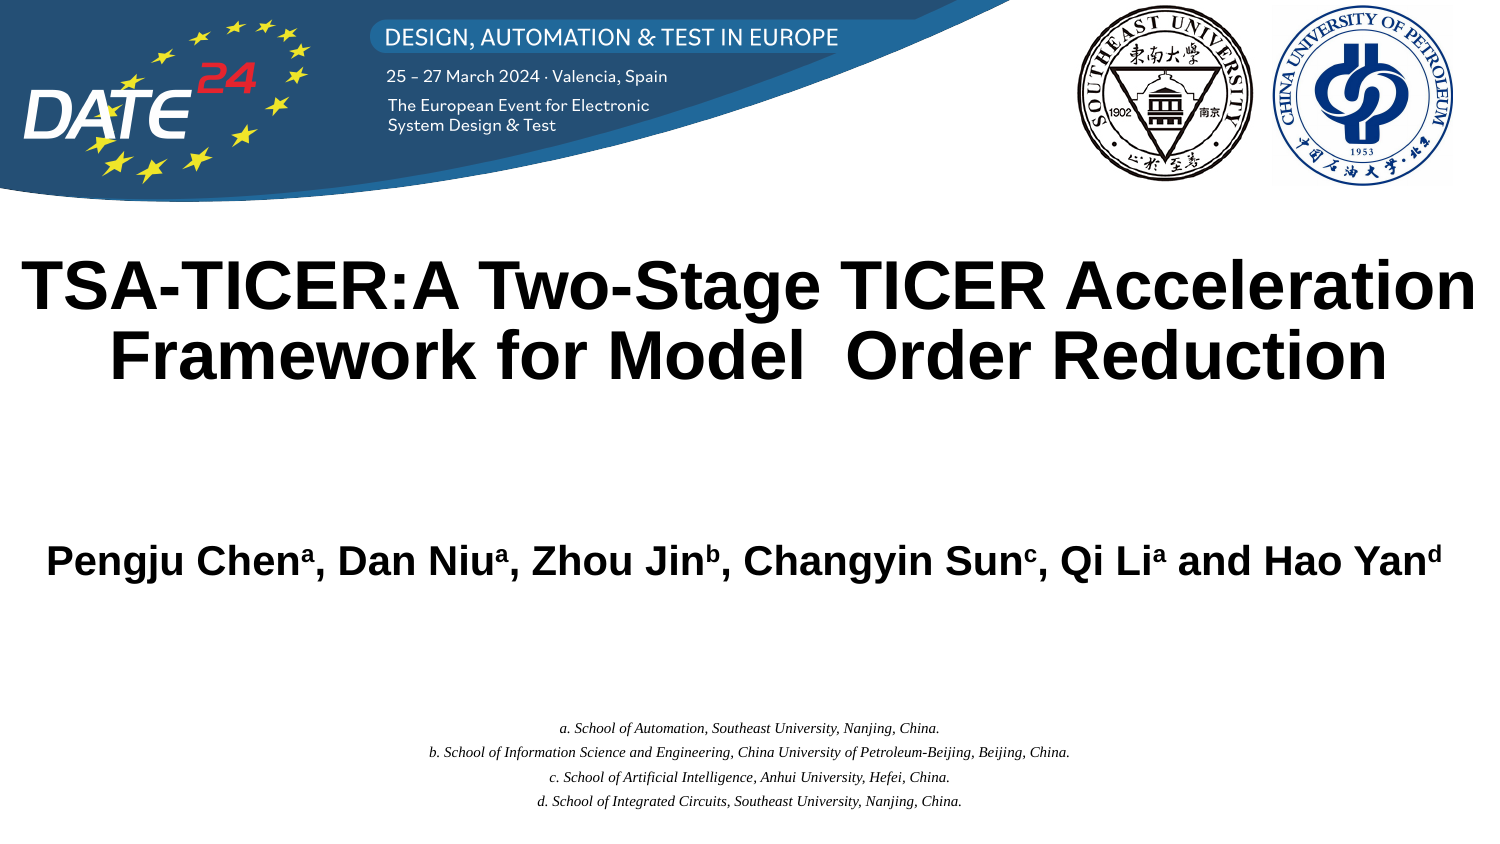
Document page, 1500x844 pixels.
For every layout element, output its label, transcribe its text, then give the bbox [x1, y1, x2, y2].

list a. School of Automation, Southeast University, Nanjing, China. b. School of Information Science and Engineering, China University of Petroleum-Beijing, Beijing, China. c. School of Artificial Intelligence, Anhui University, Hefei, China. d. School of Integrated Circuits, Southeast University, Nanjing, China. [0, 714, 1500, 825]
picture [1074, 2, 1255, 183]
picture [1272, 5, 1453, 186]
picture [0, 0, 1012, 202]
title TSA-TICER:A Two-Stage TICER Acceleration Framework for Model Order Reduction [0, 247, 1500, 468]
list Pengju Chena, Dan Niua, Zhou Jinb, Changyin Sunc, Qi Lia and Hao Yand [0, 534, 1500, 714]
